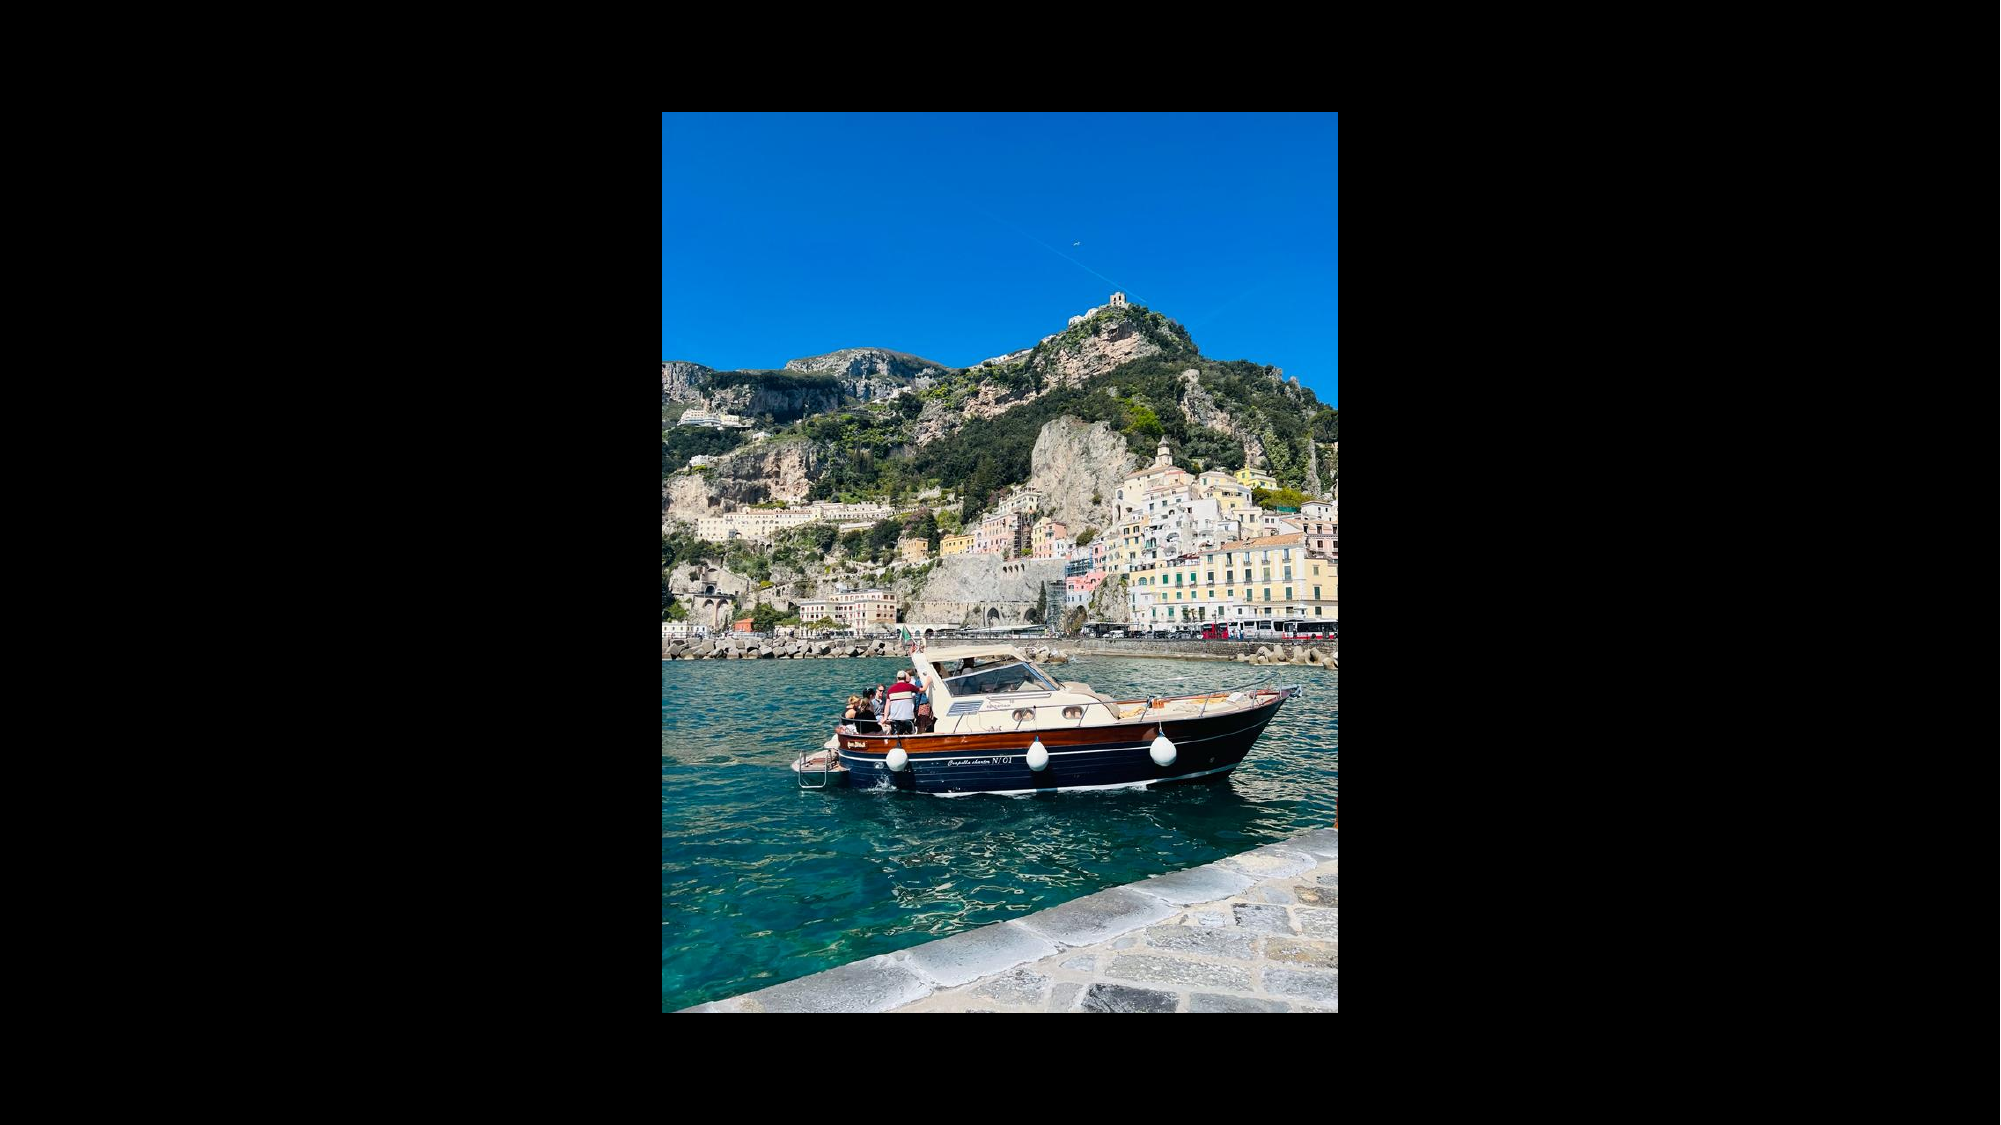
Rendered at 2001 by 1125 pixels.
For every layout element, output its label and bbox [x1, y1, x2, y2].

picture [662, 112, 1338, 1013]
picture [662, 847, 670, 854]
picture [712, 873, 723, 878]
